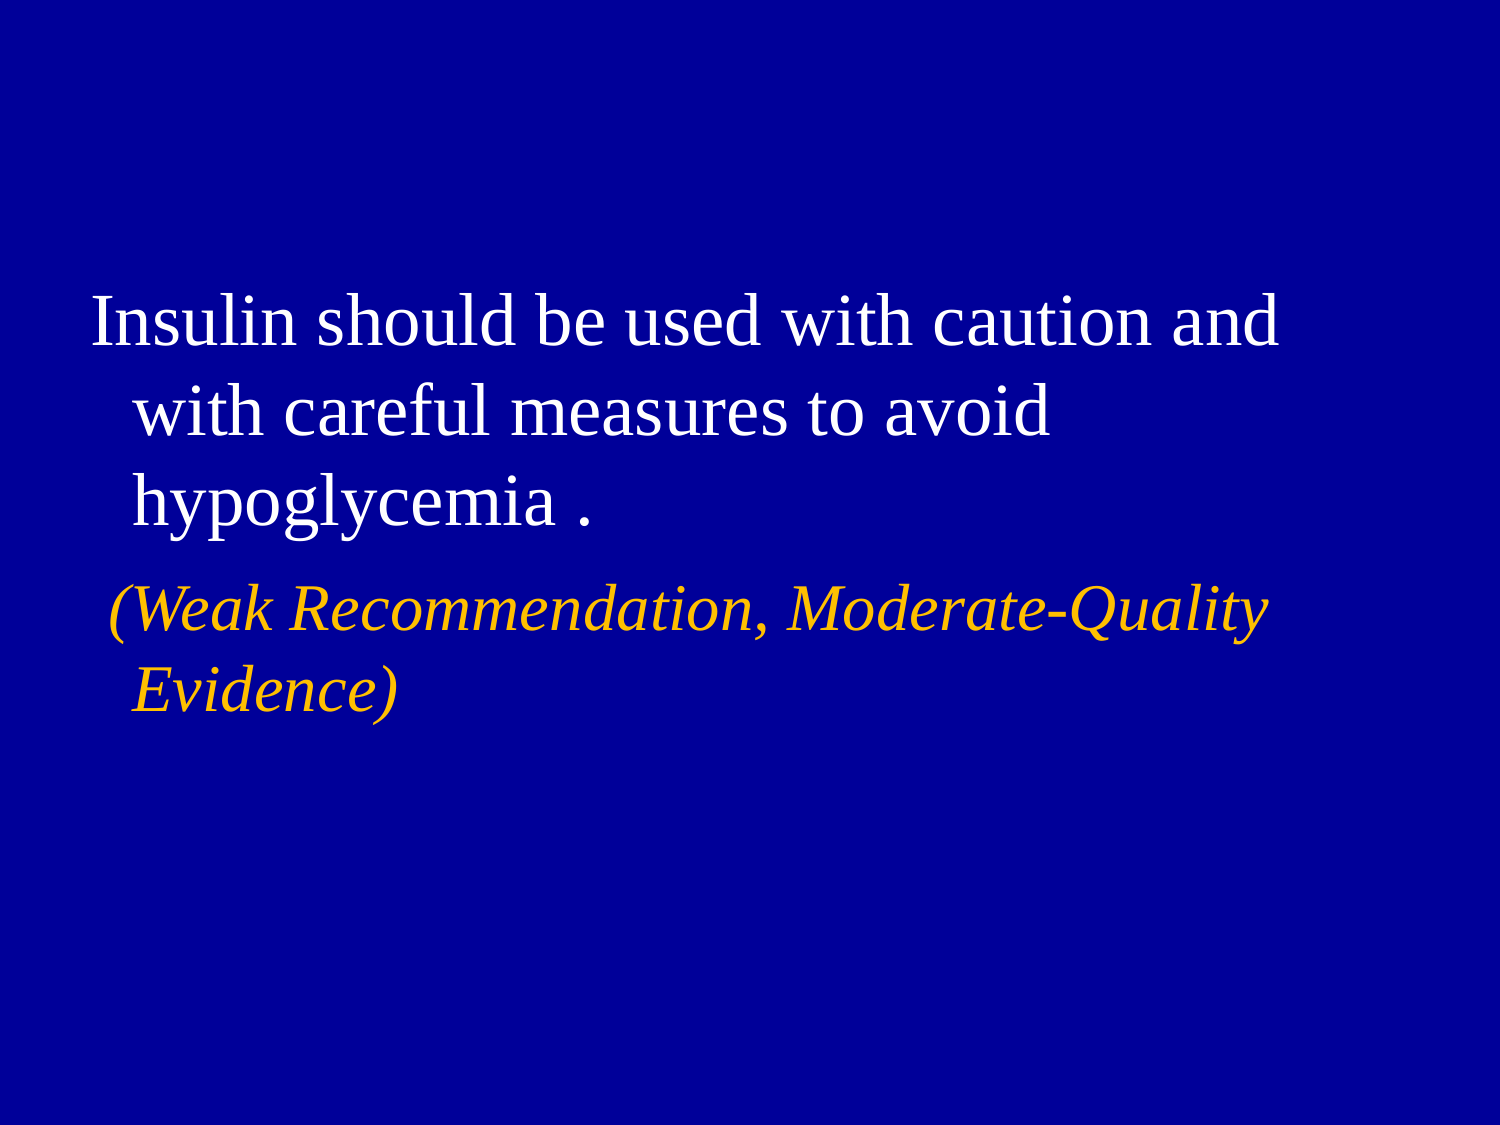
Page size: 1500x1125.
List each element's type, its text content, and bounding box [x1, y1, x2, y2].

list Insulin should be used with caution and with careful measures to avoid hypoglycemia . (Weak Recommendation, Moderate-Quality Evidence) [75, 262, 1425, 1005]
